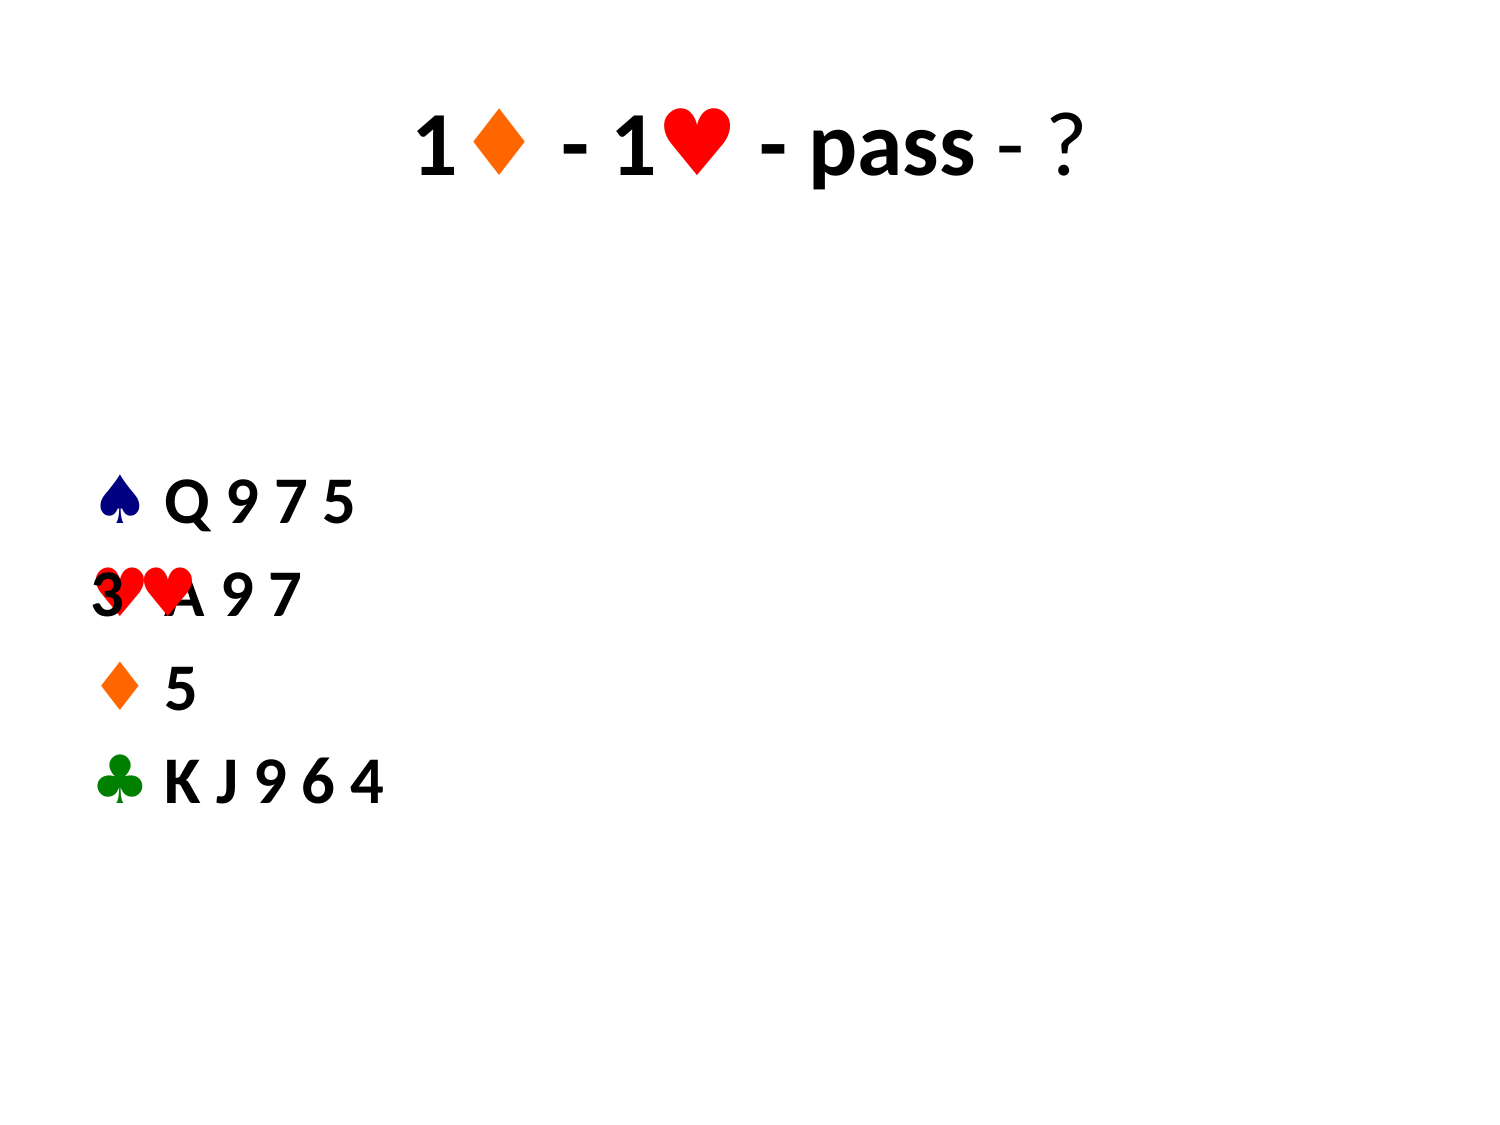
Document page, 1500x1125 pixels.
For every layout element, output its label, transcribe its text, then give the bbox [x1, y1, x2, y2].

list 3 ♥ [75, 262, 1425, 1005]
title 1♦ - 1♥ - pass - ? [75, 45, 1425, 233]
